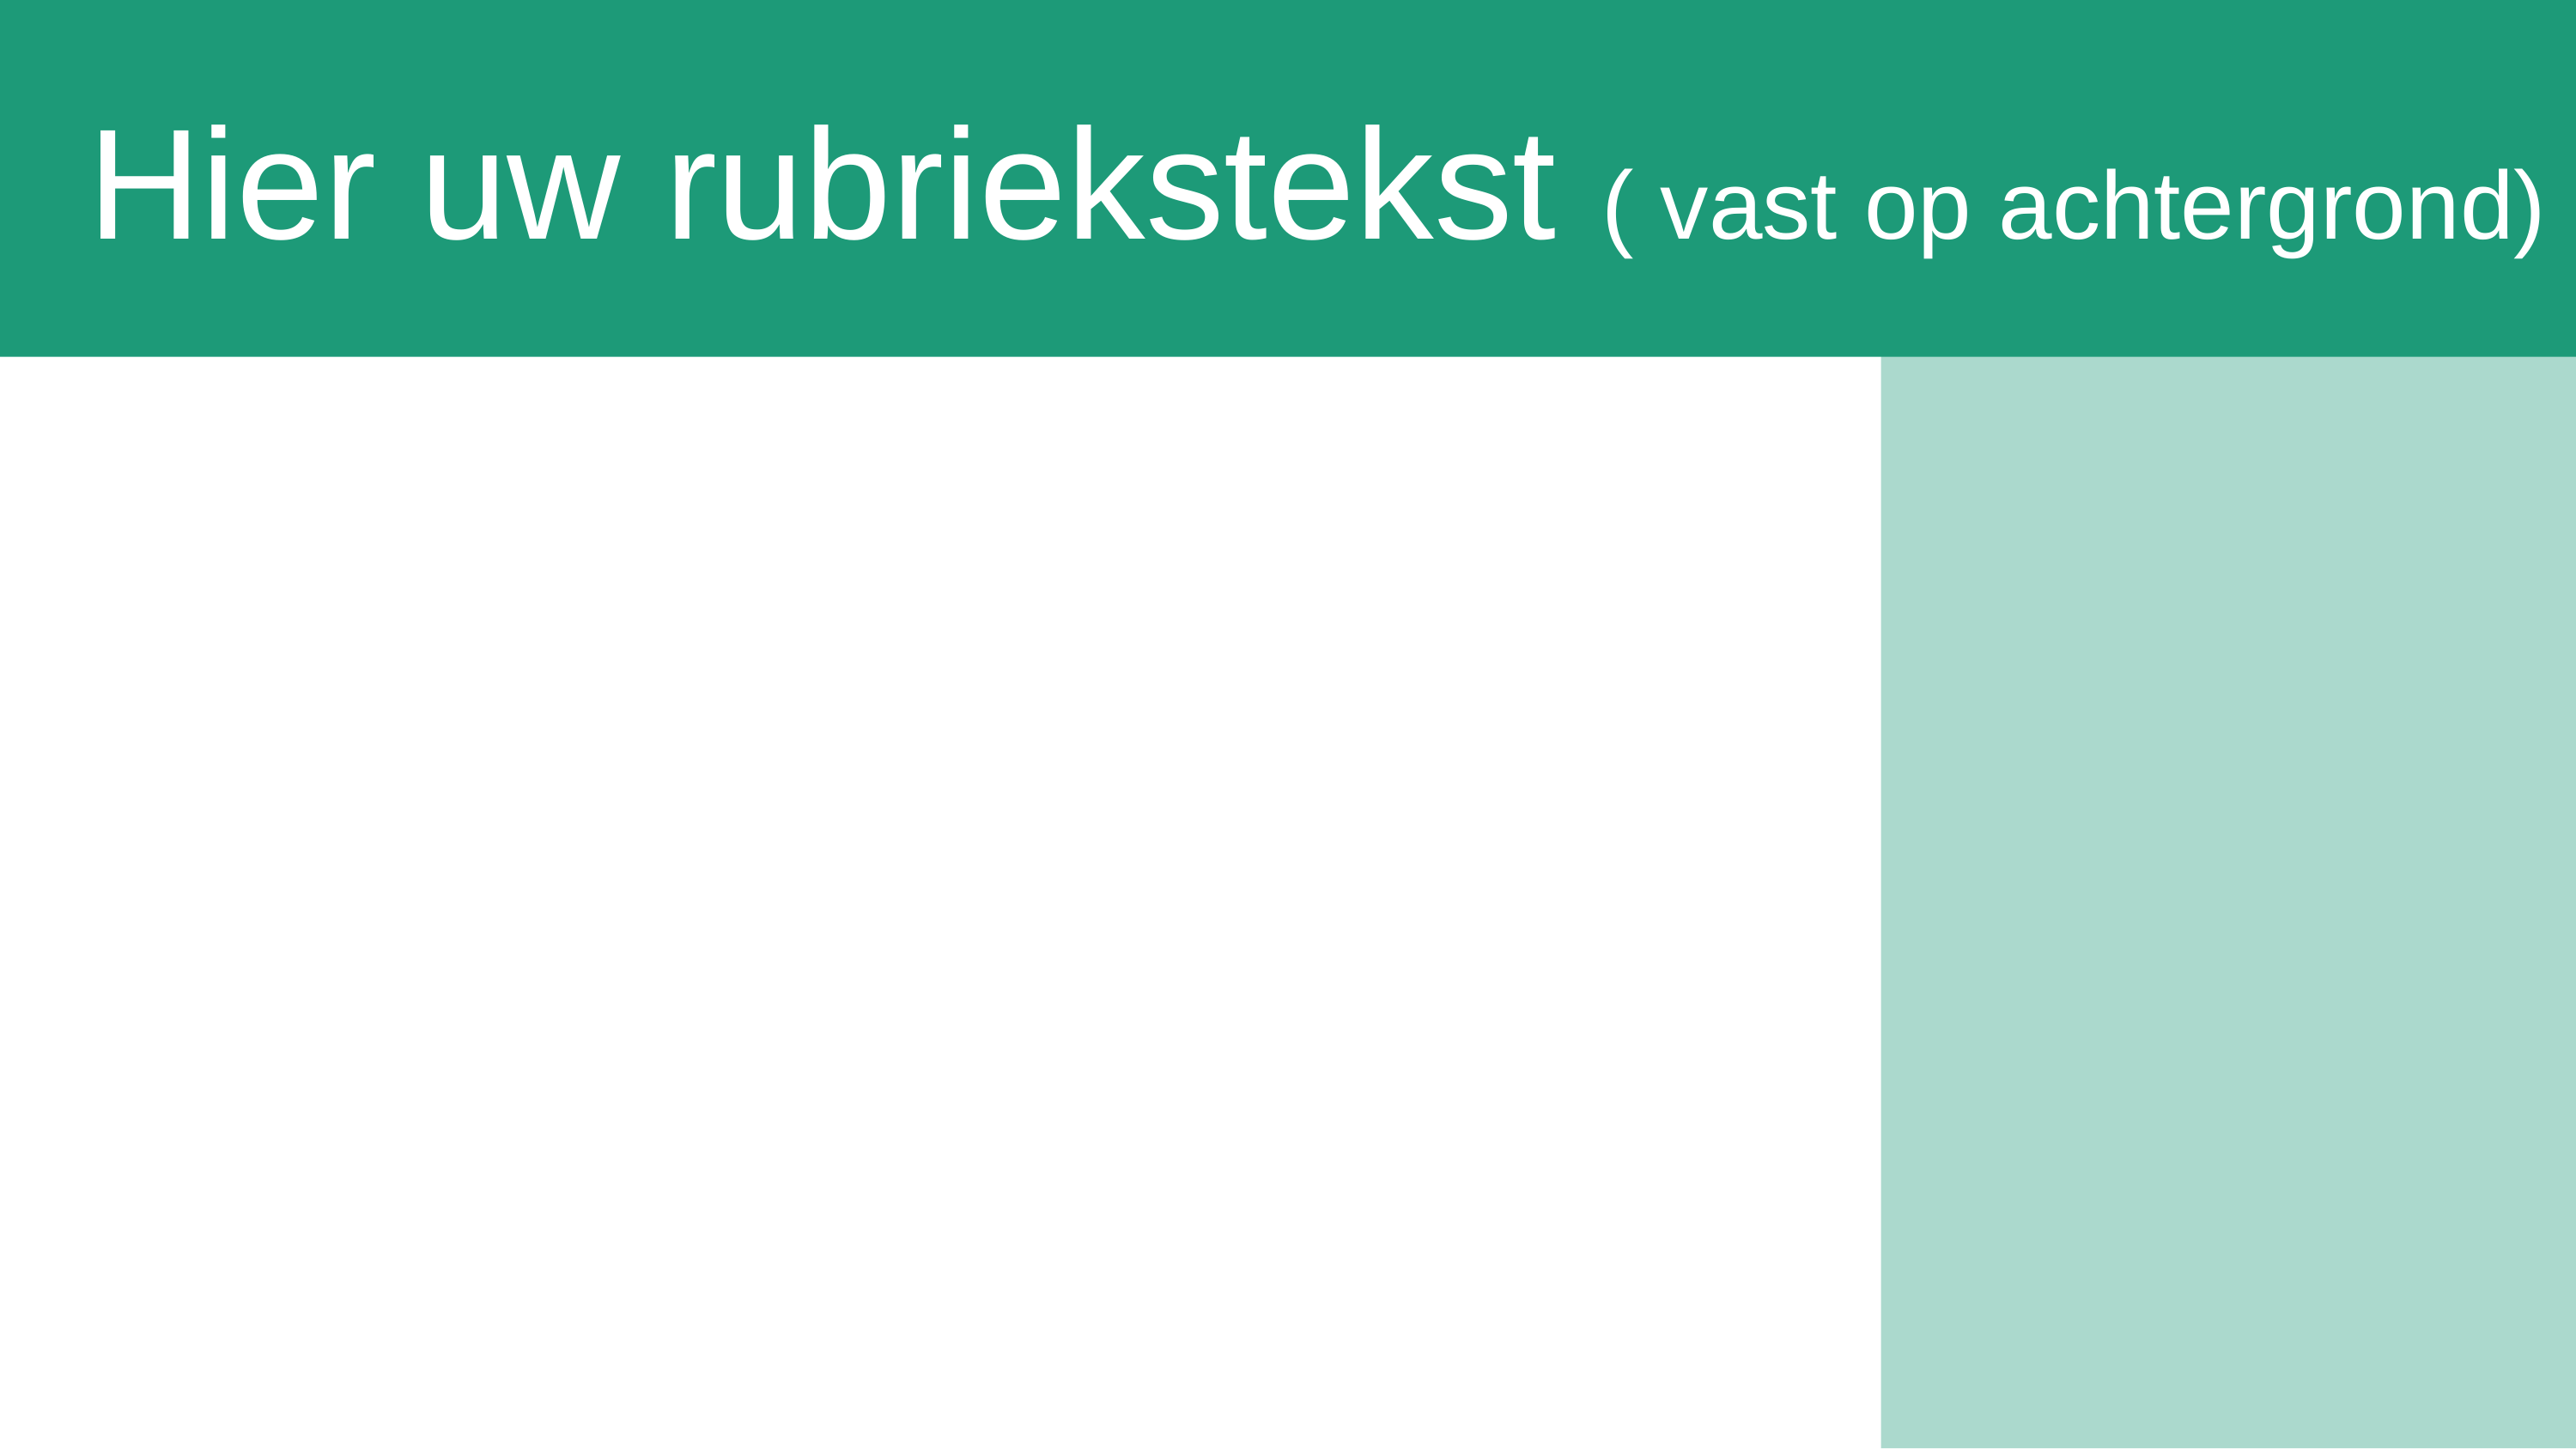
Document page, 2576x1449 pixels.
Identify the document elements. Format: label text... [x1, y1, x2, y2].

text_box Hier uw rubriekstekst ( vast op achtergrond) [75, 75, 2576, 277]
text_box [0, 0, 2576, 358]
text_box [1880, 353, 2576, 1449]
